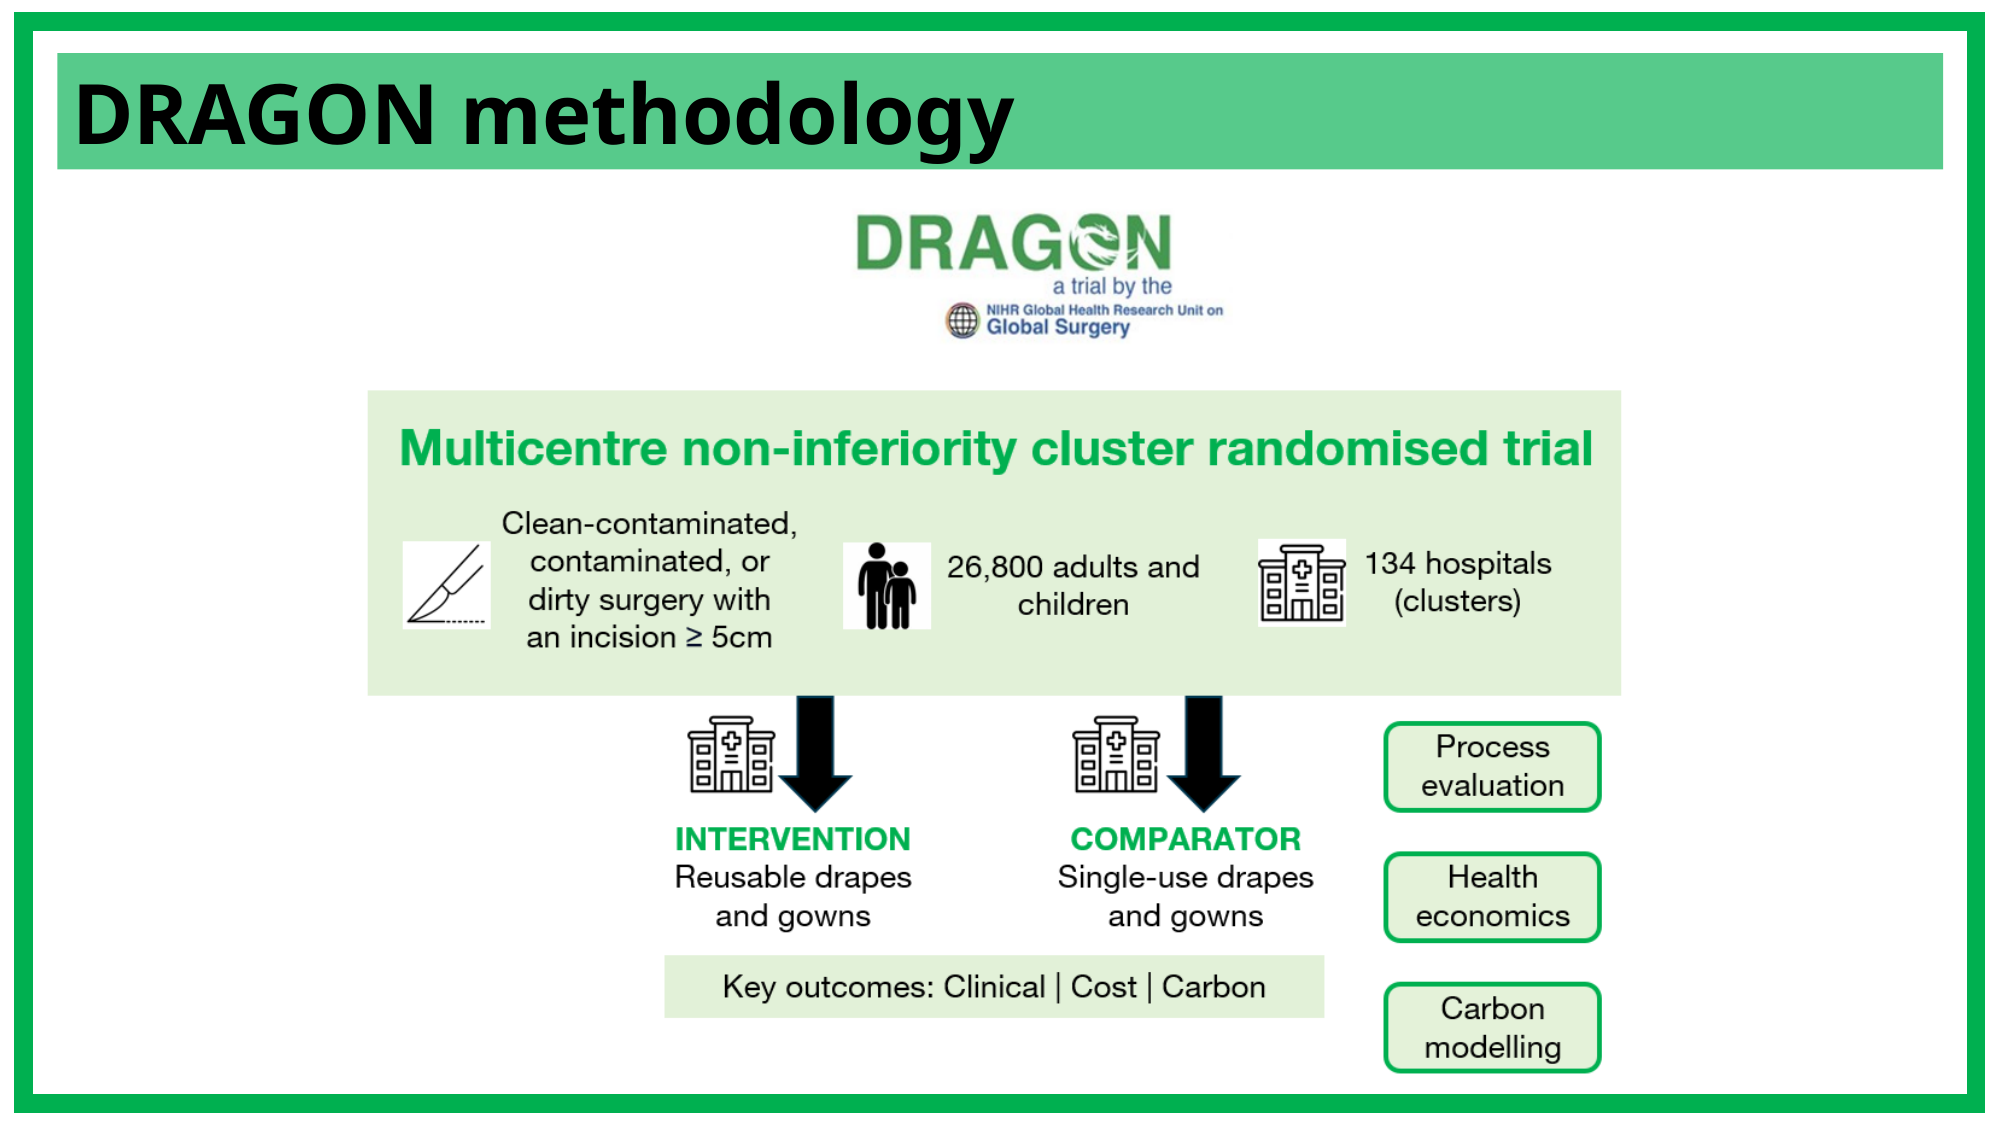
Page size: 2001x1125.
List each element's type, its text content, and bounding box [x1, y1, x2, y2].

text_box DRAGON methodology [57, 53, 1944, 170]
text_box [23, 20, 1977, 1105]
picture [357, 201, 1643, 1082]
